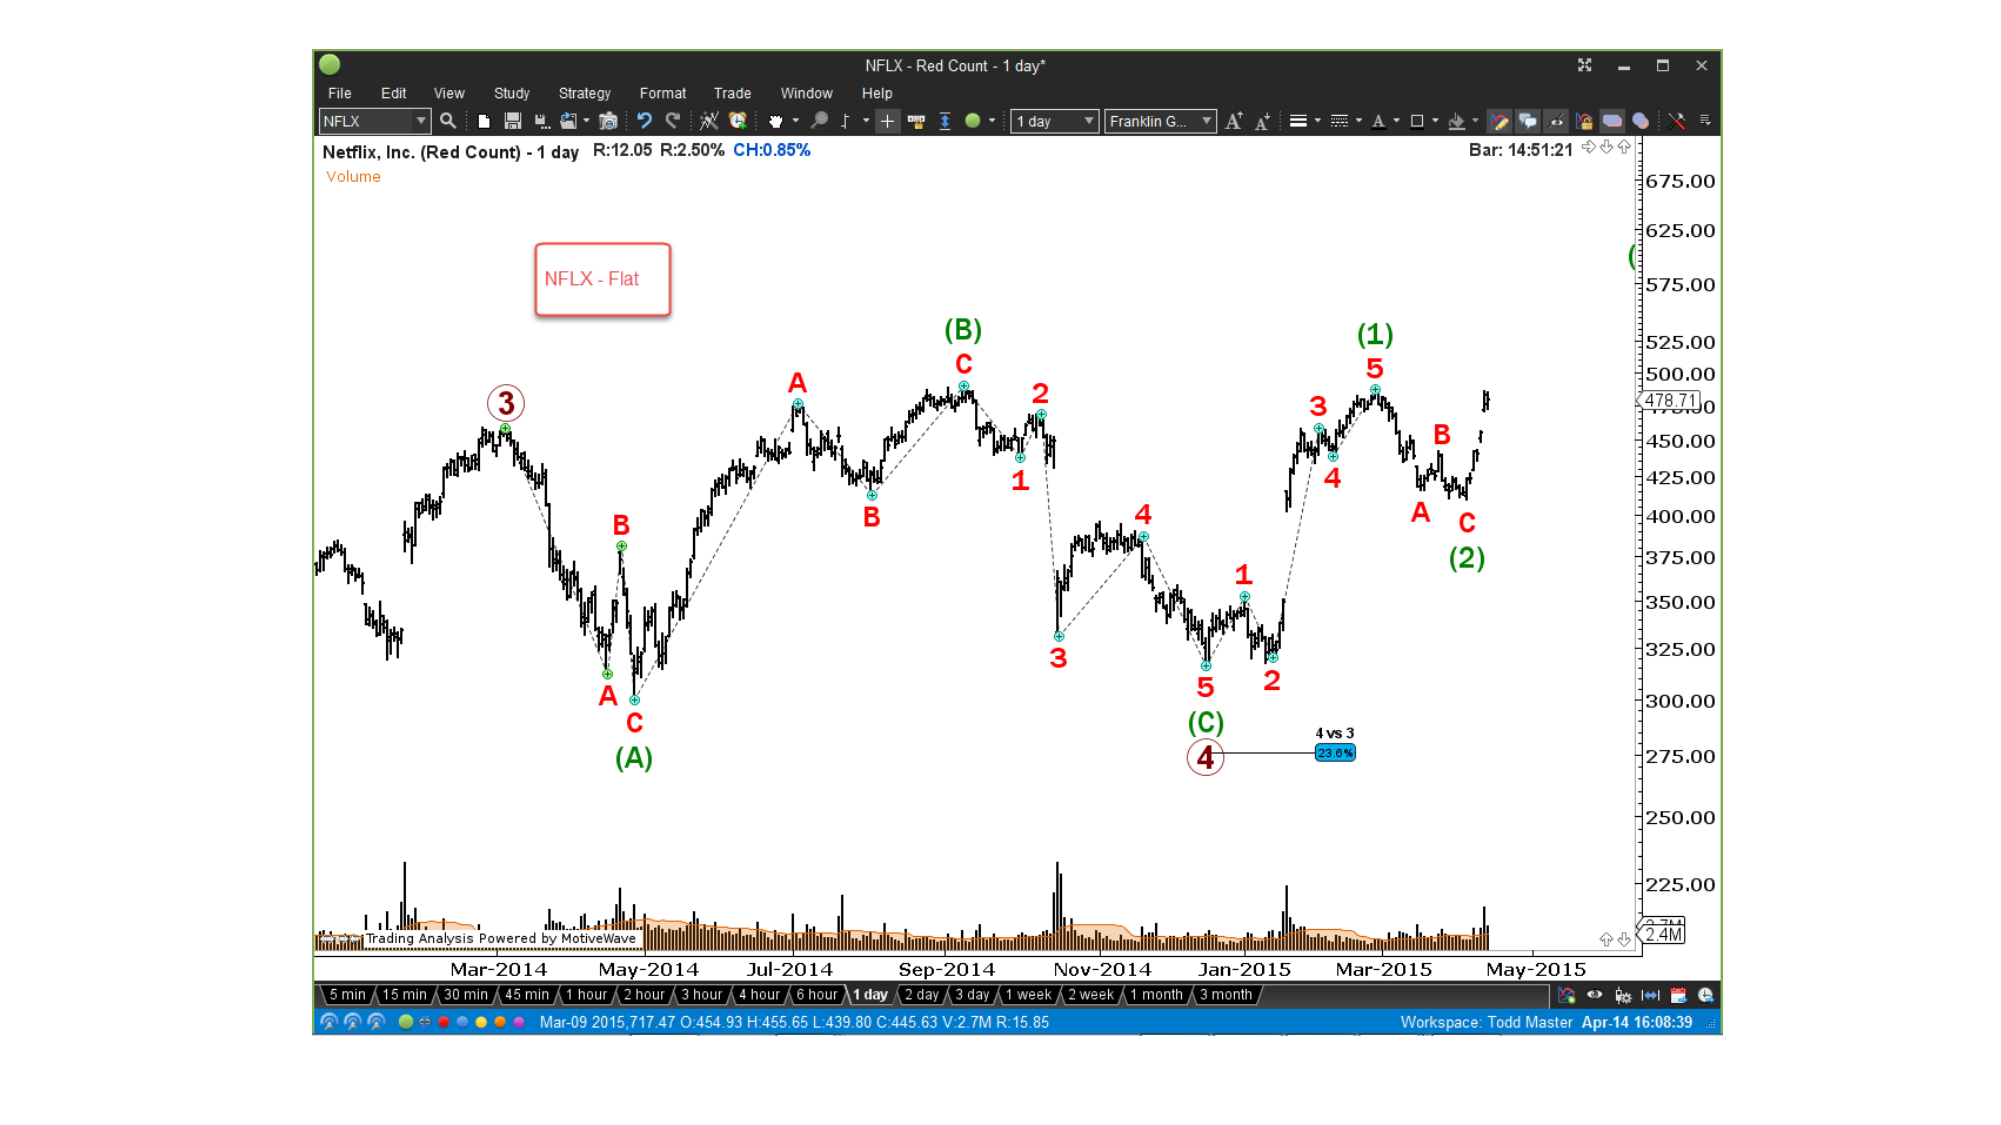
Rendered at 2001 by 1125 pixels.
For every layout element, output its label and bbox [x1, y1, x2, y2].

list [312, 49, 1723, 1036]
